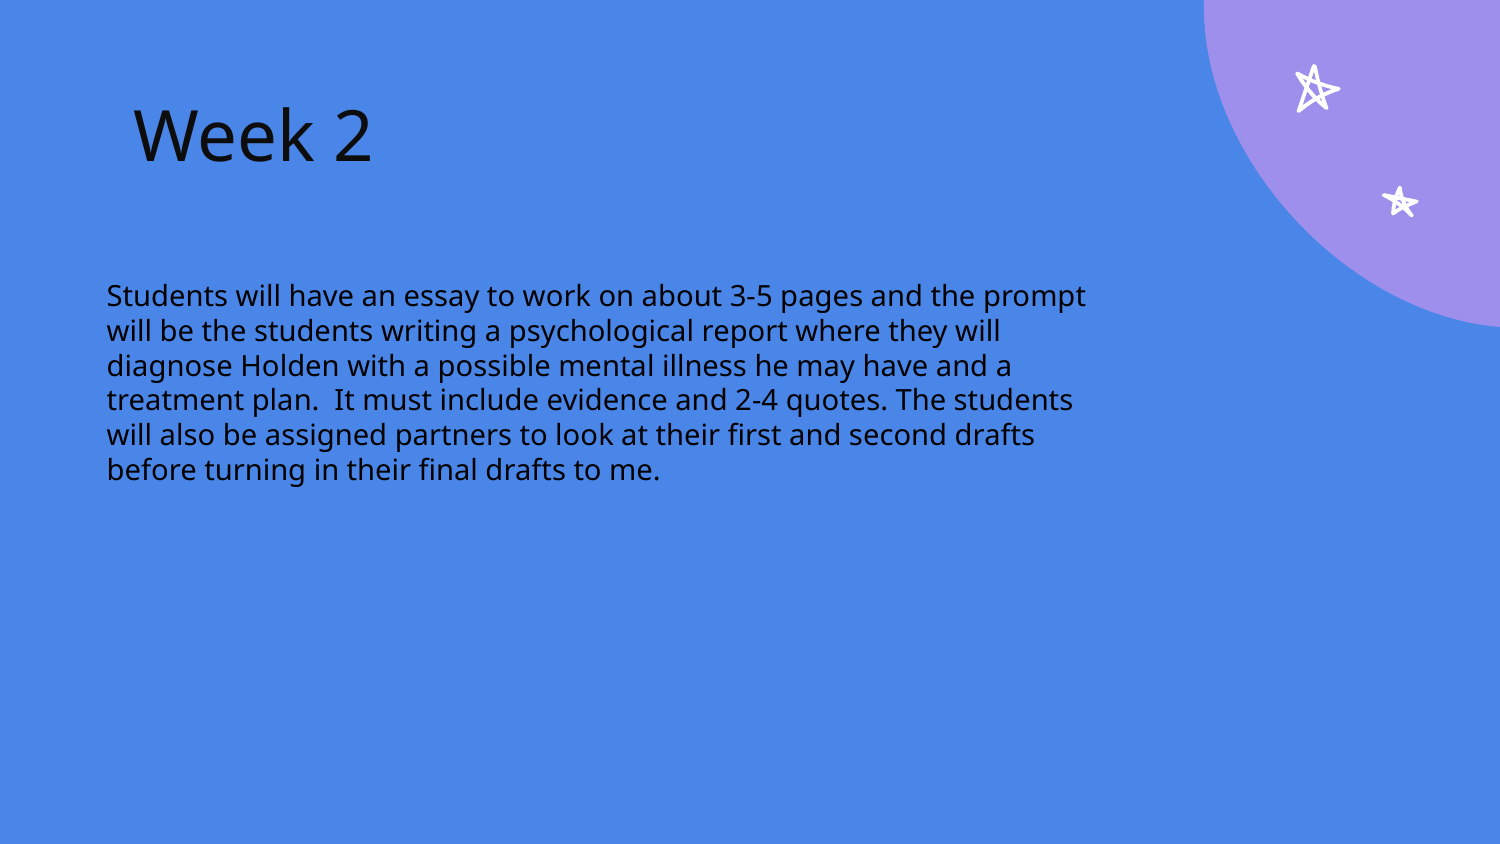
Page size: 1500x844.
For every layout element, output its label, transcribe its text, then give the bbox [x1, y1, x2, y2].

text_box Students will have an essay to work on about 3-5 pages and the prompt will be the students writing a psychological report where they will diagnose Holden with a possible mental illness he may have and a treatment plan. It must include evidence and 2-4 quotes. The students will also be assigned partners to look at their first and second drafts before turning in their final drafts to me. [91, 261, 1127, 502]
title Week 2 [118, 76, 1382, 170]
